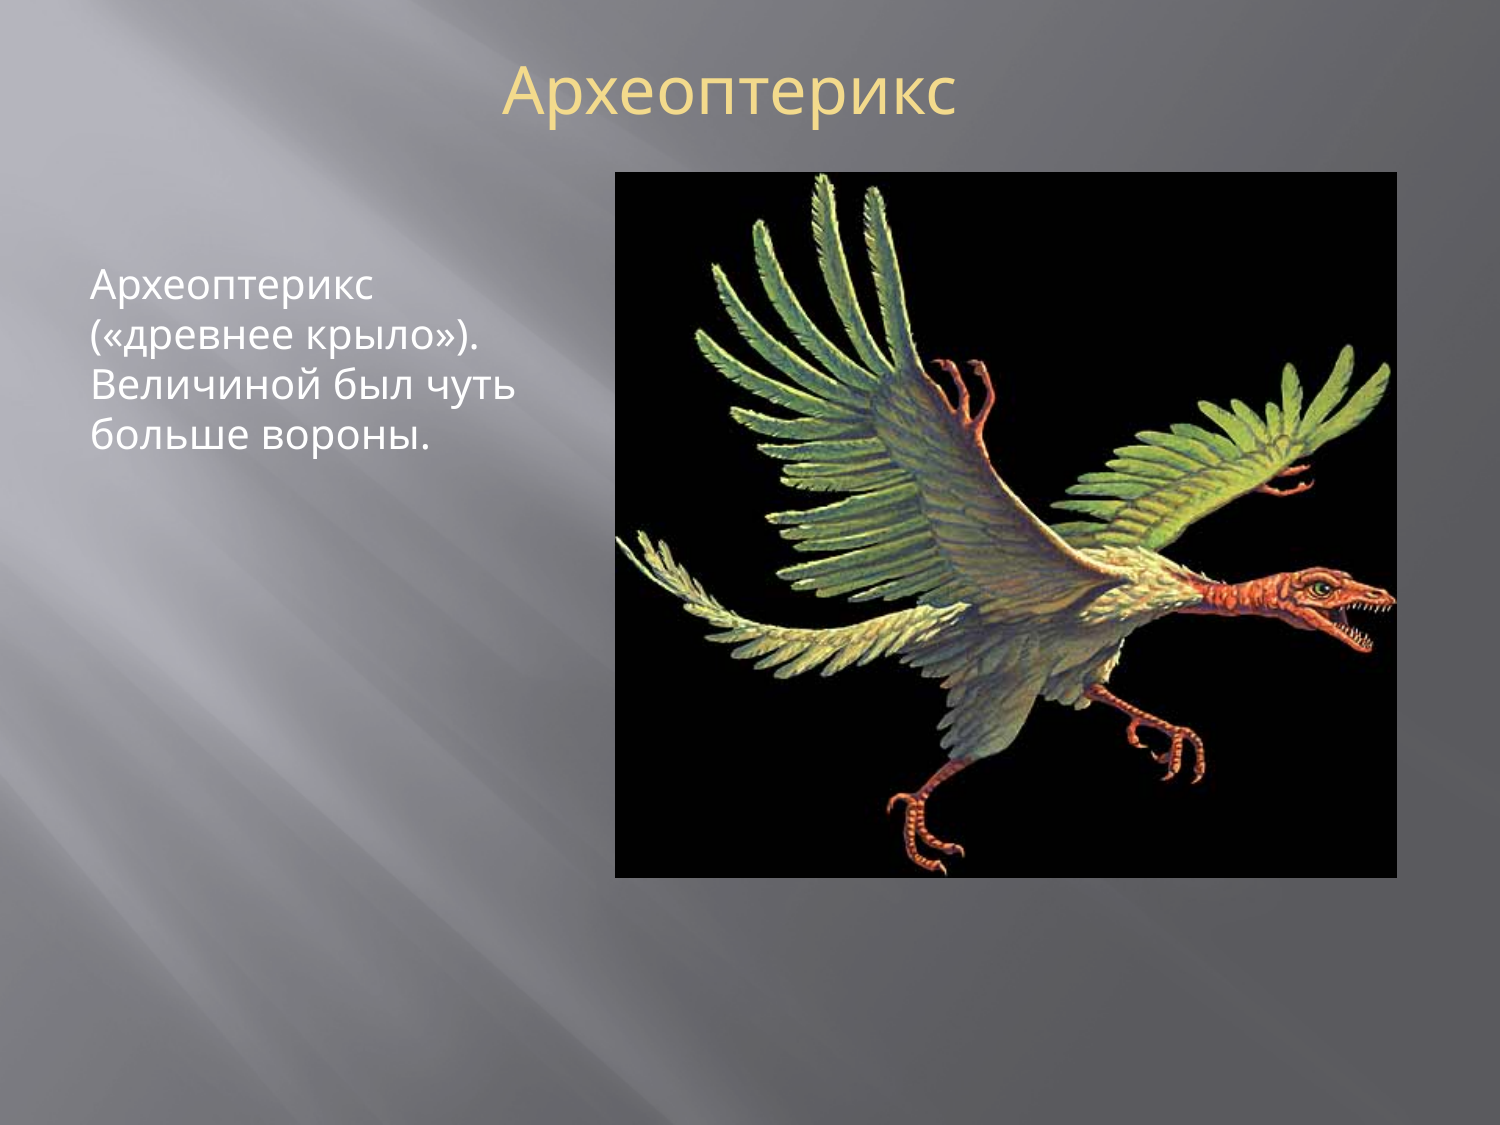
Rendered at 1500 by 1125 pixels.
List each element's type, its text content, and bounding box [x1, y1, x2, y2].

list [614, 172, 1397, 878]
title Археоптерикс [487, 0, 981, 136]
list Археоптерикс («древнее крыло»). Величиной был чуть больше вороны. [75, 249, 569, 1005]
